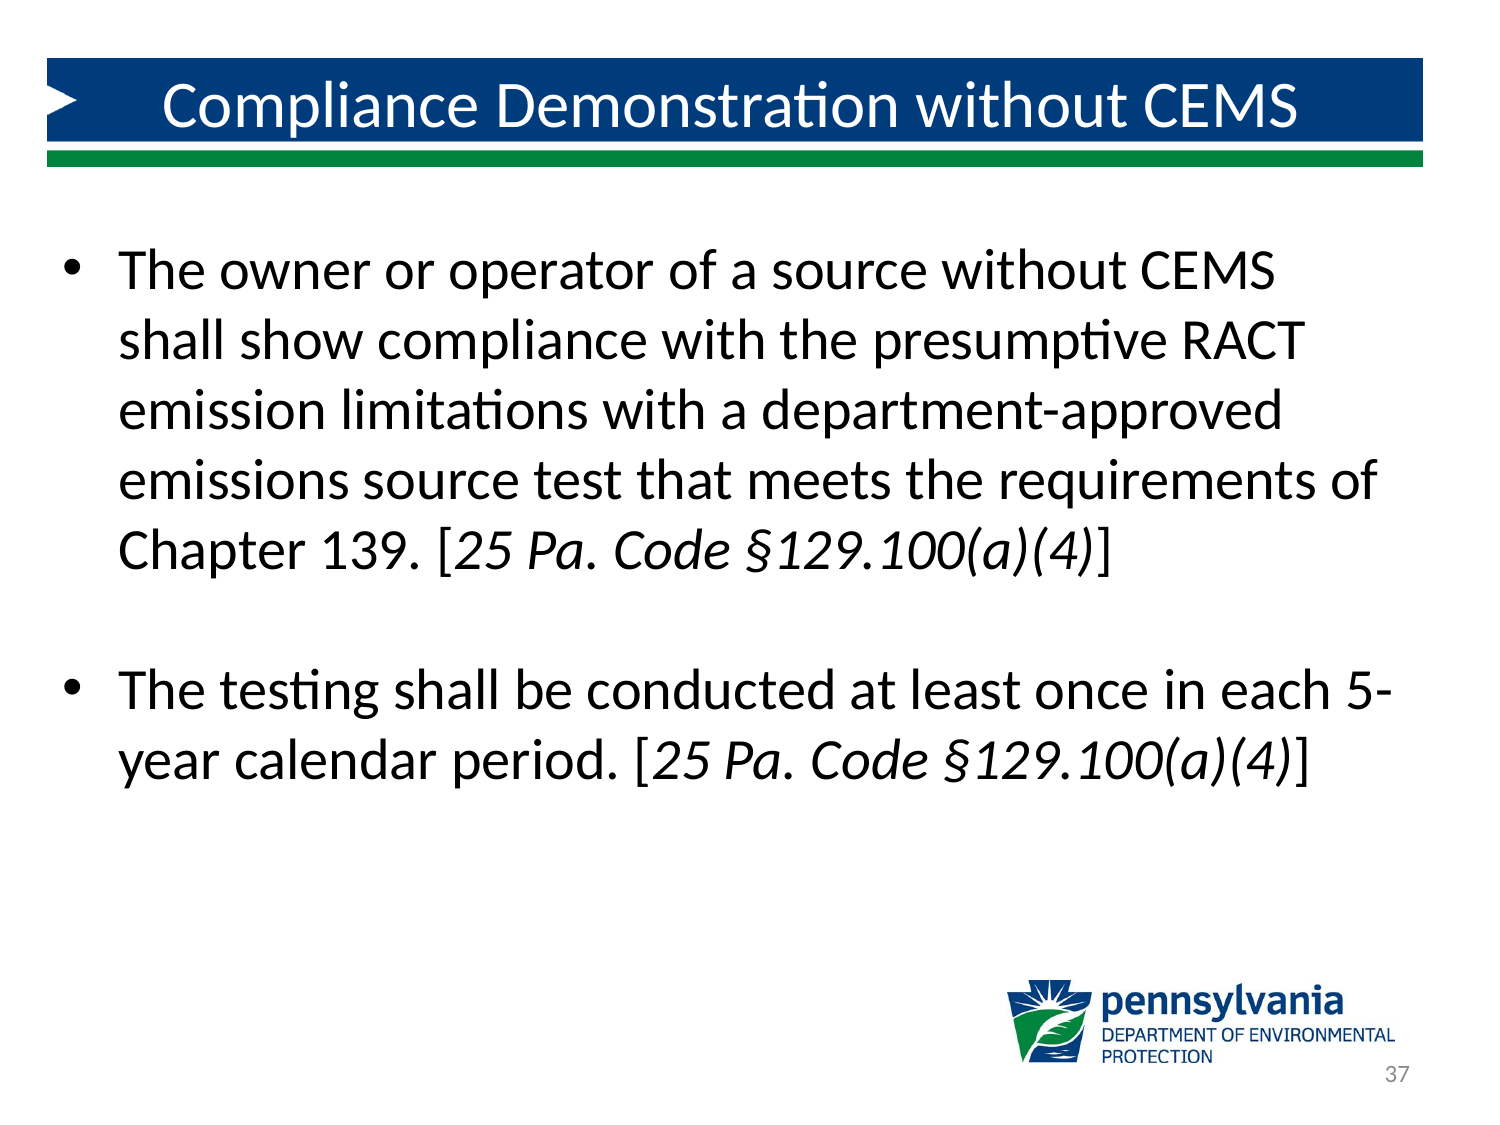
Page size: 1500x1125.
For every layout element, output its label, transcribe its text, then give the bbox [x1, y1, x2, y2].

picture [1006, 979, 1396, 1063]
slide_number 37 [1074, 1042, 1425, 1103]
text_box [47, 58, 1423, 167]
text_box The owner or operator of a source without CEMS shall show compliance with the presumptive RACT emission limitations with a department-approved emissions source test that meets the requirements of Chapter 139. [25 Pa. Code §129.100(a)(4)] The testing shall be conducted at least once in each 5-year calendar period. [25 Pa. Code §129.100(a)(4)] [47, 223, 1413, 1104]
